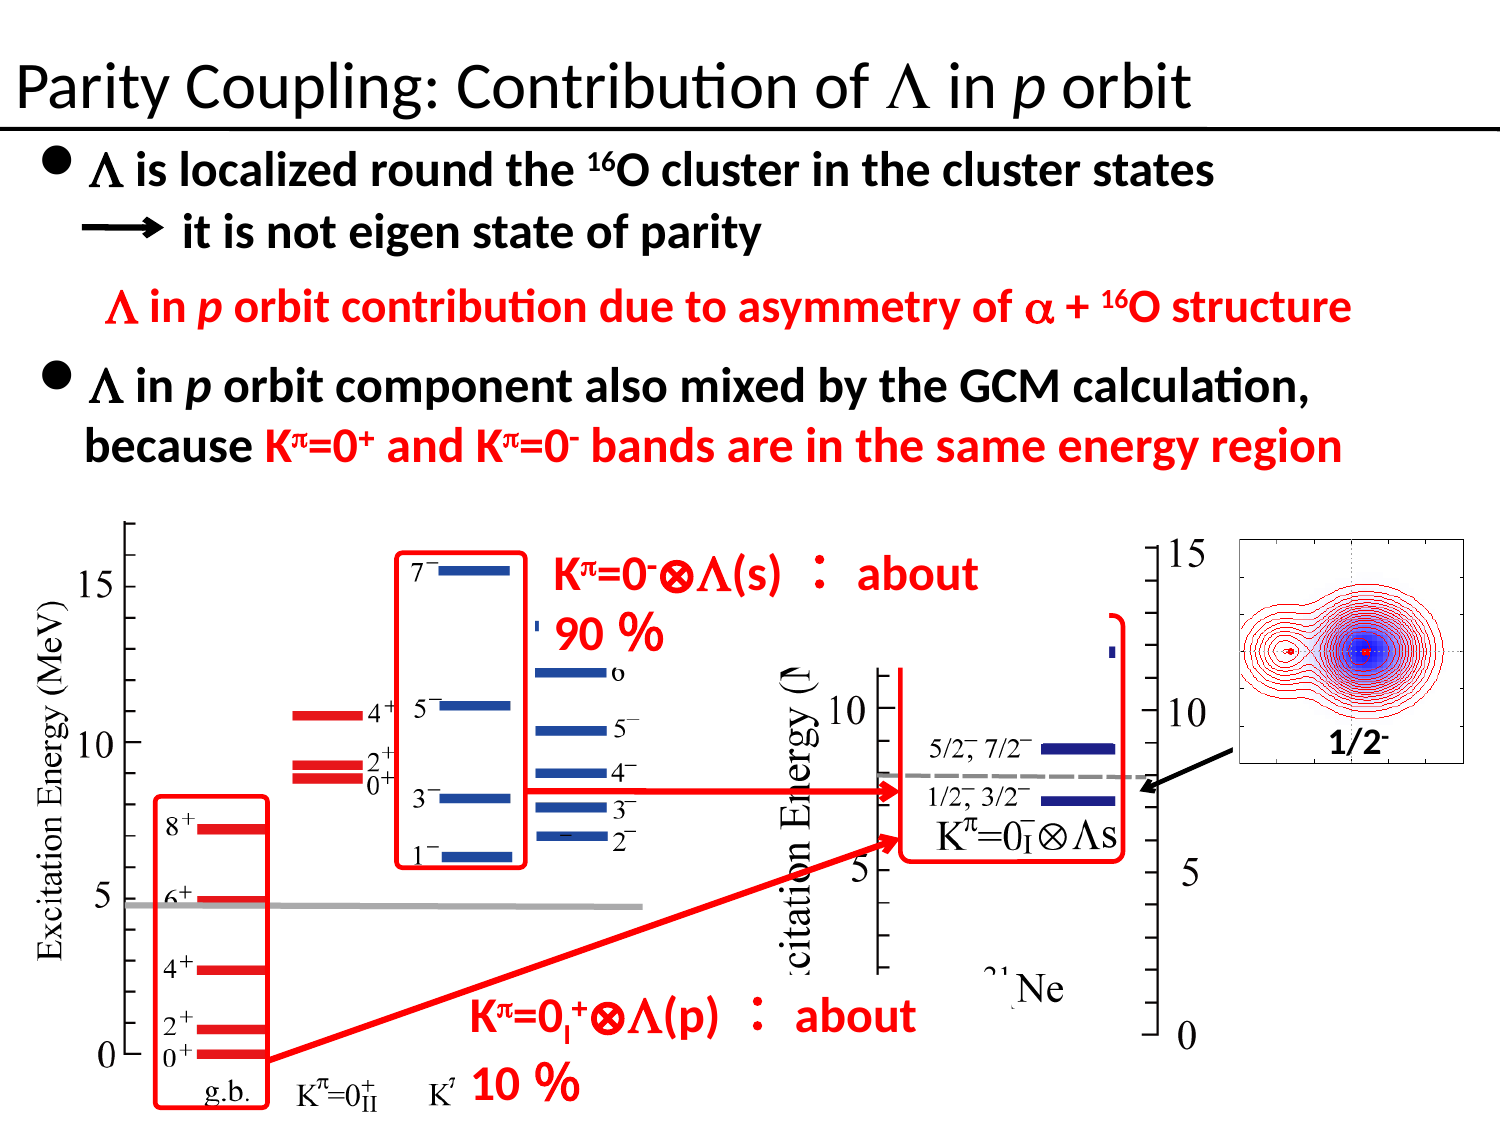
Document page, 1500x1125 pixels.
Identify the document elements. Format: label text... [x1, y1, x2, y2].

list L is localized round the 16O cluster in the cluster states L in p orbit component also mixed by the GCM calculation, because Kp=0+ and Kp=0- bands are in the same energy region [0, 128, 1500, 1043]
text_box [31, 521, 1469, 1118]
title Parity Coupling: Contribution of L in p orbit [0, 0, 1500, 128]
text_box L in p orbit contribution due to asymmetry of a + 16O structure [58, 267, 1400, 340]
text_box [81, 191, 810, 268]
